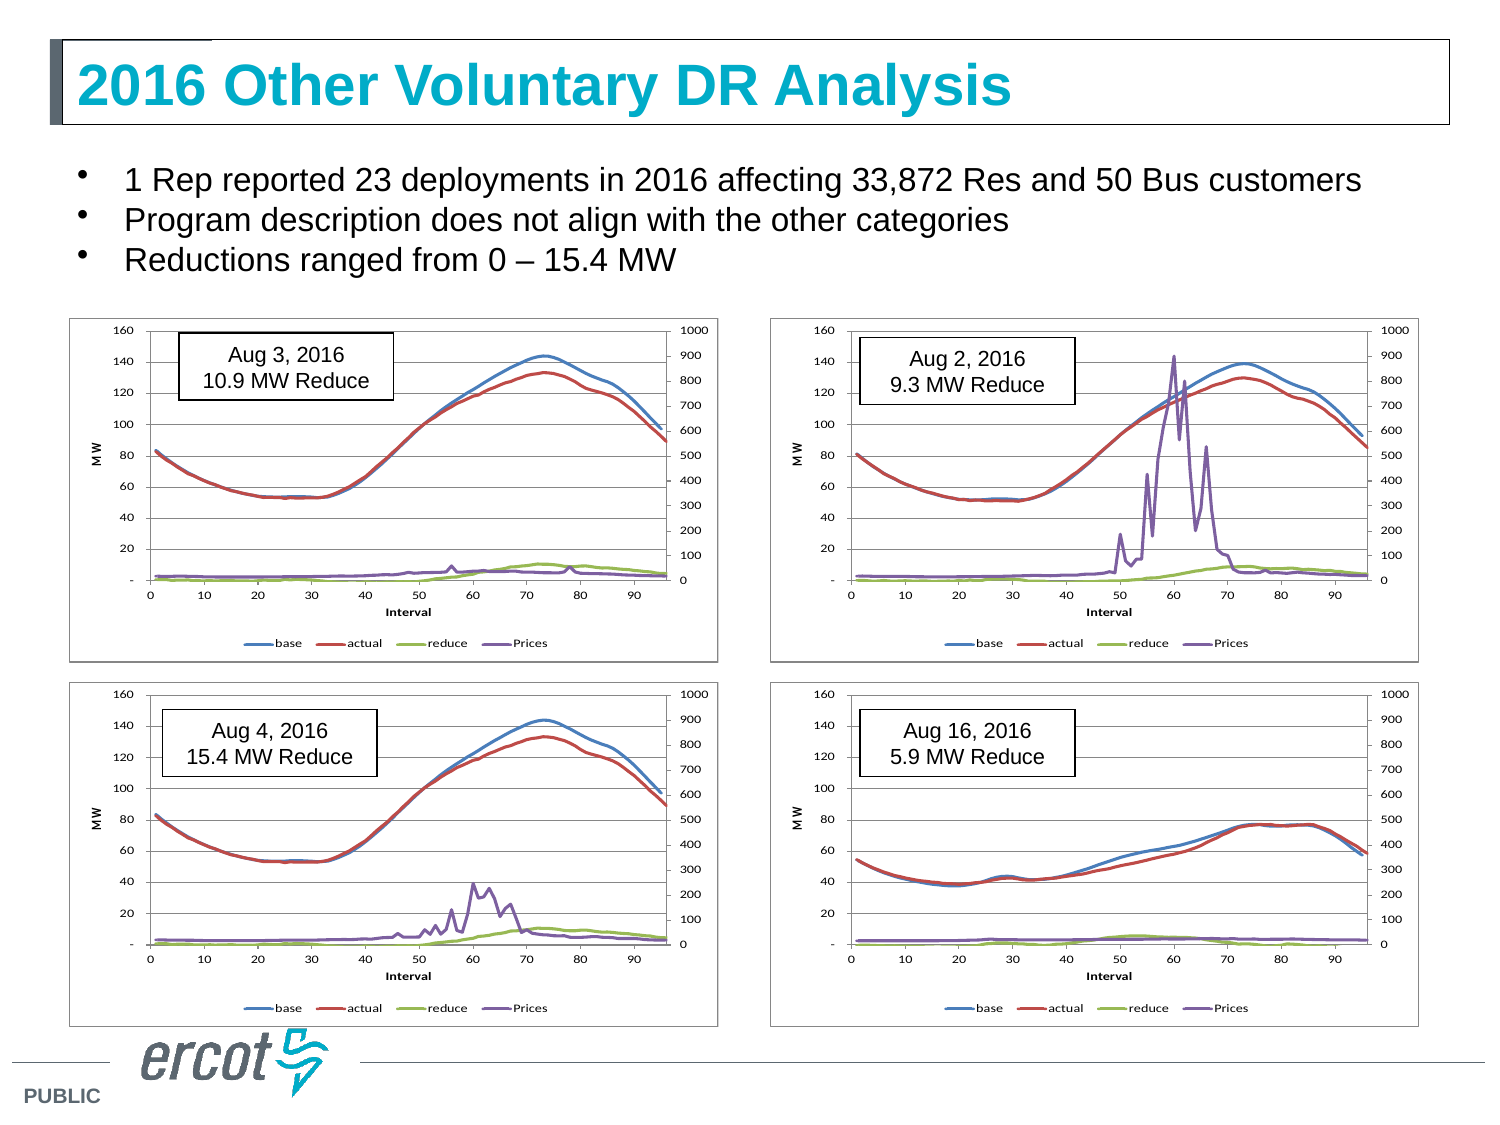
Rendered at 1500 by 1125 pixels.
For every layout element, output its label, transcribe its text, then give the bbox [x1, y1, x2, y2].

picture [769, 681, 1420, 1027]
picture [769, 317, 1420, 663]
picture [68, 317, 719, 663]
picture [68, 681, 719, 1100]
text_box 1 Rep reported 23 deployments in 2016 affecting 33,872 Res and 50 Bus customers Program description does not align with the other categories Reductions ranged from 0 – 15.4 MW [62, 151, 1400, 286]
title 2016 Other Voluntary DR Analysis [62, 39, 1450, 125]
